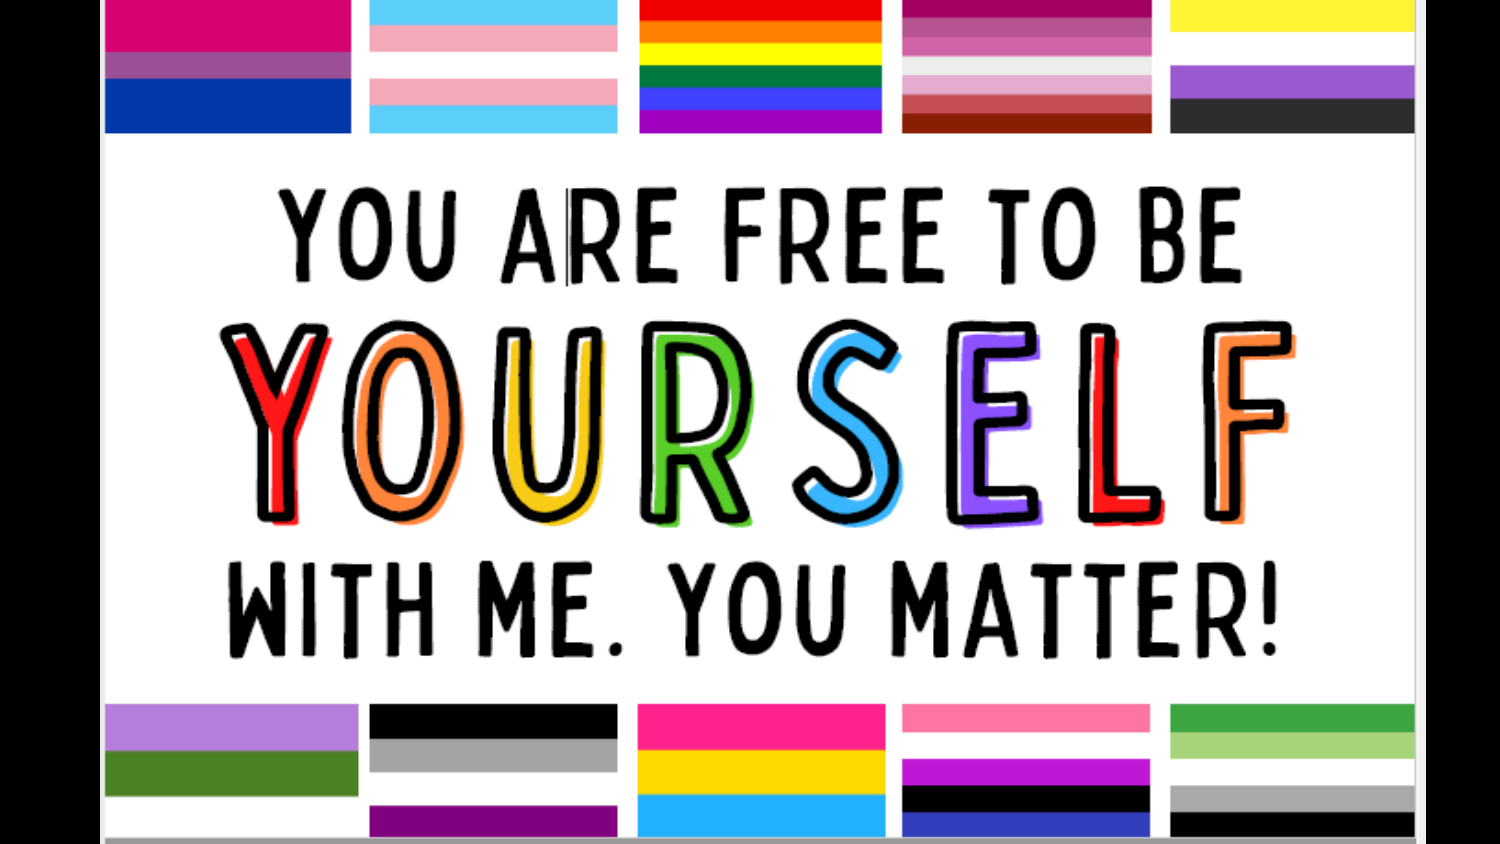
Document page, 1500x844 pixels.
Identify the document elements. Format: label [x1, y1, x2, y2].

picture [100, 0, 1426, 844]
